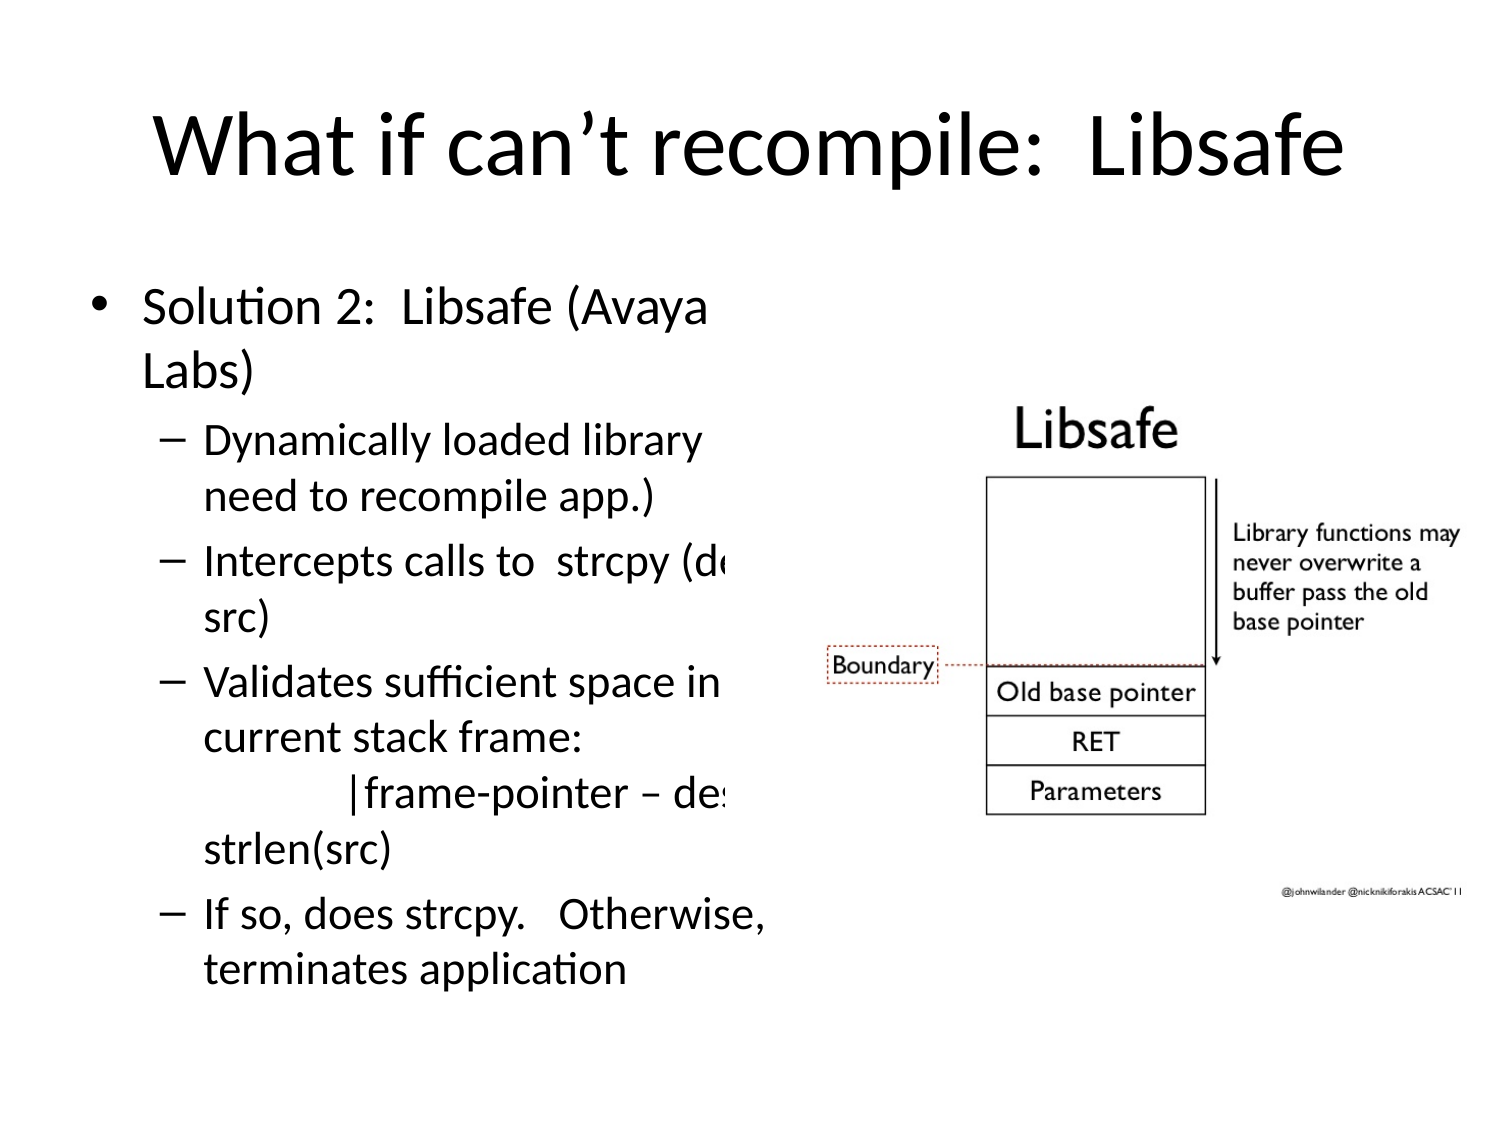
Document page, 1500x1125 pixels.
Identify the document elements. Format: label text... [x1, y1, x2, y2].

picture [724, 343, 1467, 901]
title What if can’t recompile: Libsafe [75, 45, 1425, 233]
list Solution 2: Libsafe (Avaya Labs) Dynamically loaded library (no need to recompile app.) Intercepts calls to strcpy (dest, src) Validates sufficient space in current stack frame: |frame-pointer – dest| > strlen(src) If so, does strcpy. Otherwise, terminates application [75, 262, 850, 1005]
